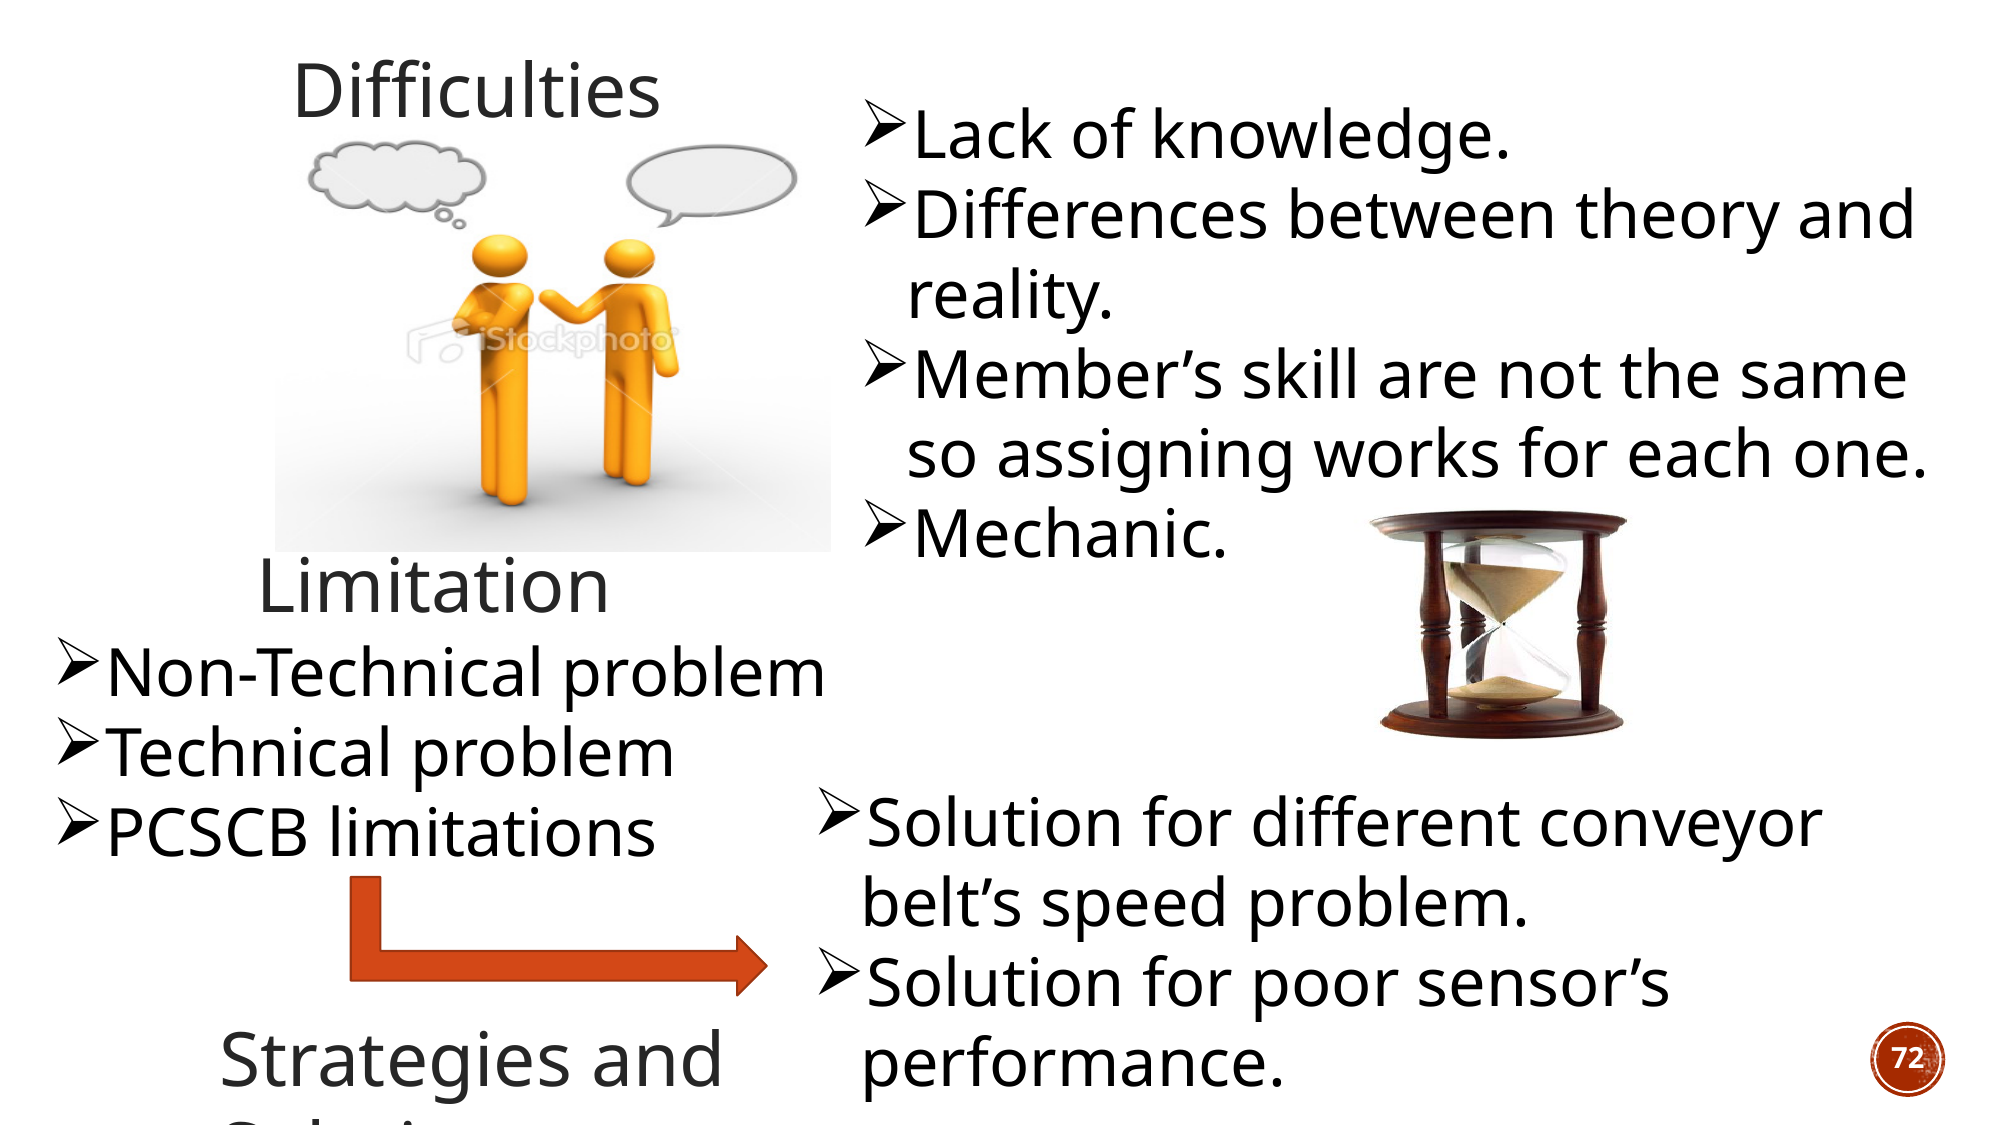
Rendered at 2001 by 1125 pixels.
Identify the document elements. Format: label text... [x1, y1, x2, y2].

text_box Strategies and Solution [204, 1003, 830, 1125]
text_box Lack of knowledge. Differences between theory and reality. Member’s skill are not the same so assigning works for each one. Mechanic. [844, 84, 2000, 659]
text_box Non-Technical problem Technical problem PCSCB limitations [37, 622, 1300, 878]
text_box Solution for different conveyor belt’s speed problem. Solution for poor sensor’s performance. [798, 772, 1948, 1108]
text_box Limitation [241, 530, 767, 622]
picture [275, 126, 831, 552]
slide_number 72 [1855, 1028, 1961, 1089]
text_box [349, 875, 768, 997]
picture [1315, 499, 1688, 750]
text_box Difficulties [277, 35, 1027, 140]
